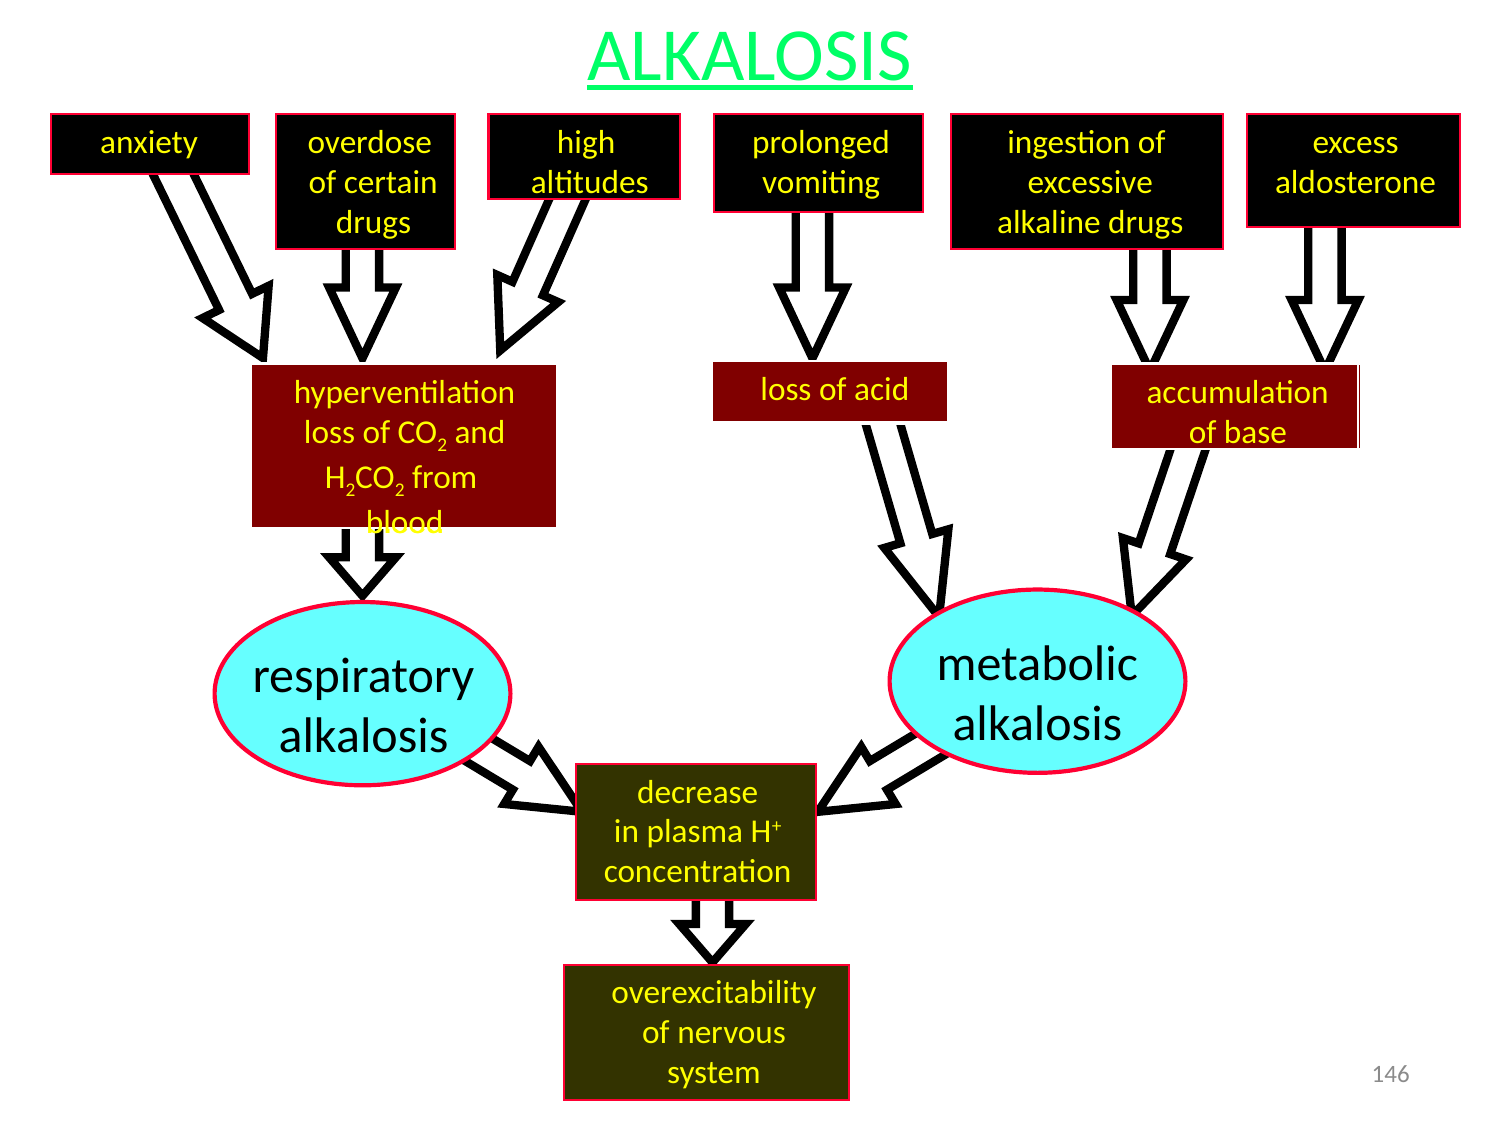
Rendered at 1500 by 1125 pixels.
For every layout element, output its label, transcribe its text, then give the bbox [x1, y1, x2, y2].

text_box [488, 112, 681, 208]
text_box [50, 112, 250, 175]
text_box [679, 910, 746, 962]
text_box [1291, 236, 1359, 359]
text_box [831, 746, 902, 811]
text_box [950, 112, 1224, 250]
text_box [779, 220, 846, 358]
text_box [497, 217, 578, 351]
text_box [1122, 468, 1200, 587]
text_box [712, 359, 949, 422]
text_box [211, 601, 515, 786]
text_box [504, 746, 563, 810]
text_box [1116, 258, 1184, 359]
text_box overexcitability of nervous system [596, 962, 832, 1098]
text_box [329, 548, 396, 596]
text_box ALKALOSIS [112, 24, 1388, 75]
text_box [250, 362, 558, 539]
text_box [1110, 362, 1363, 458]
slide_number 146 [1074, 1042, 1425, 1103]
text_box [713, 112, 924, 212]
text_box [868, 434, 949, 587]
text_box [889, 589, 1186, 774]
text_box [568, 761, 827, 901]
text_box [275, 112, 469, 250]
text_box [1243, 112, 1469, 227]
text_box [329, 258, 396, 359]
text_box [157, 183, 269, 358]
text_box [563, 964, 849, 1100]
